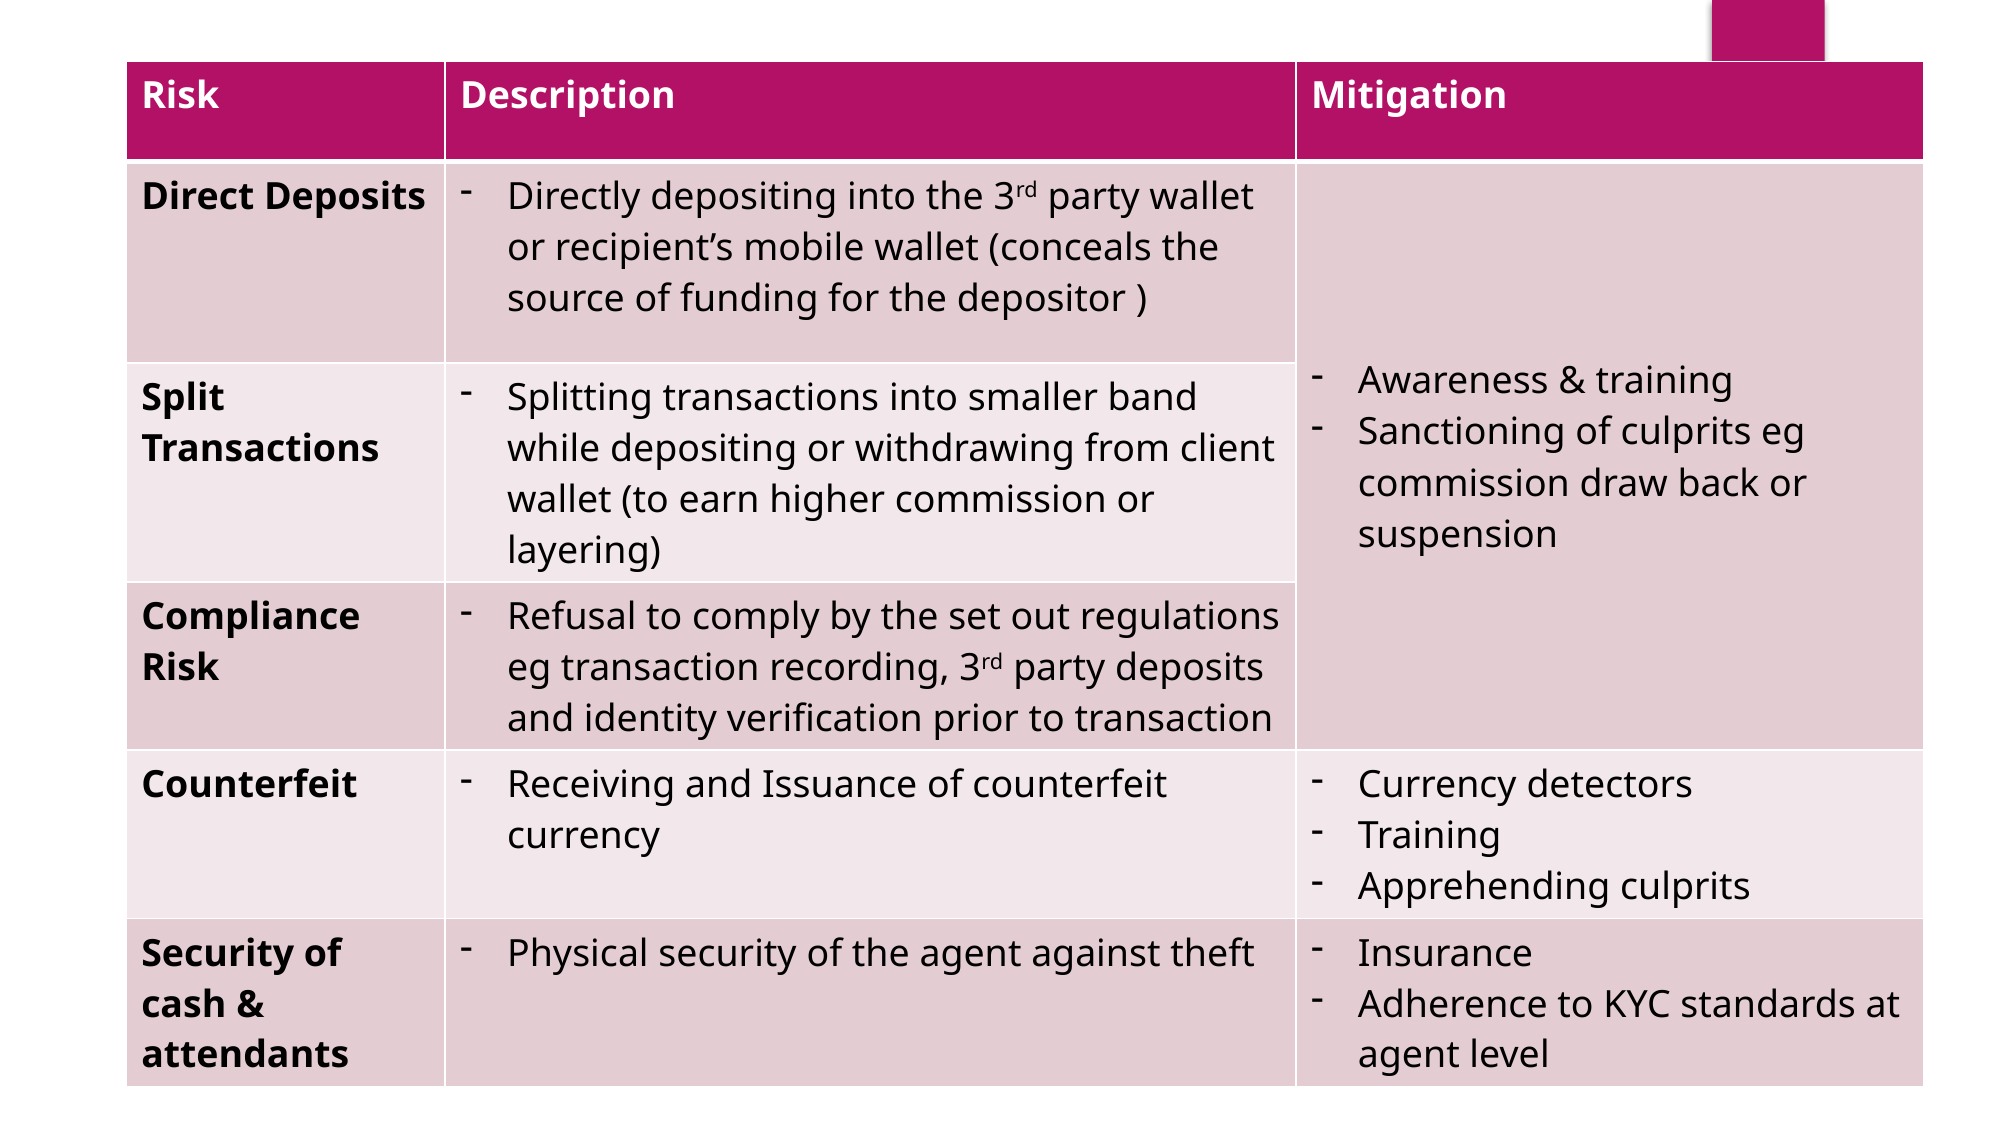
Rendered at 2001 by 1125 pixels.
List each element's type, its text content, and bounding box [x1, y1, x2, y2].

table_cell Physical security of the agent against theft [446, 919, 1295, 1086]
table_cell Directly depositing into the 3rd party wallet or recipient’s mobile wallet (conceals the source of funding for the depositor ) [446, 164, 1295, 362]
table_header Description [446, 62, 1295, 159]
table_cell Currency detectors Training Apprehending culprits [1297, 751, 1923, 918]
table_cell Compliance Risk [127, 583, 444, 749]
table_cell Awareness & training Sanctioning of culprits eg commission draw back or suspension [1297, 164, 1923, 749]
table_header Mitigation [1297, 62, 1923, 159]
table_cell Splitting transactions into smaller band while depositing or withdrawing from client wallet (to earn higher commission or layering) [446, 364, 1295, 581]
table_cell Split Transactions [127, 364, 444, 581]
table_cell Direct Deposits [127, 164, 444, 362]
table_cell Insurance Adherence to KYC standards at agent level [1297, 919, 1923, 1086]
table_header Risk [127, 62, 444, 159]
table_cell Refusal to comply by the set out regulations eg transaction recording, 3rd party deposits and identity verification prior to transaction [446, 583, 1295, 749]
table_cell Receiving and Issuance of counterfeit currency [446, 751, 1295, 918]
table_cell Counterfeit [127, 751, 444, 918]
table_cell Security of cash & attendants [127, 919, 444, 1086]
